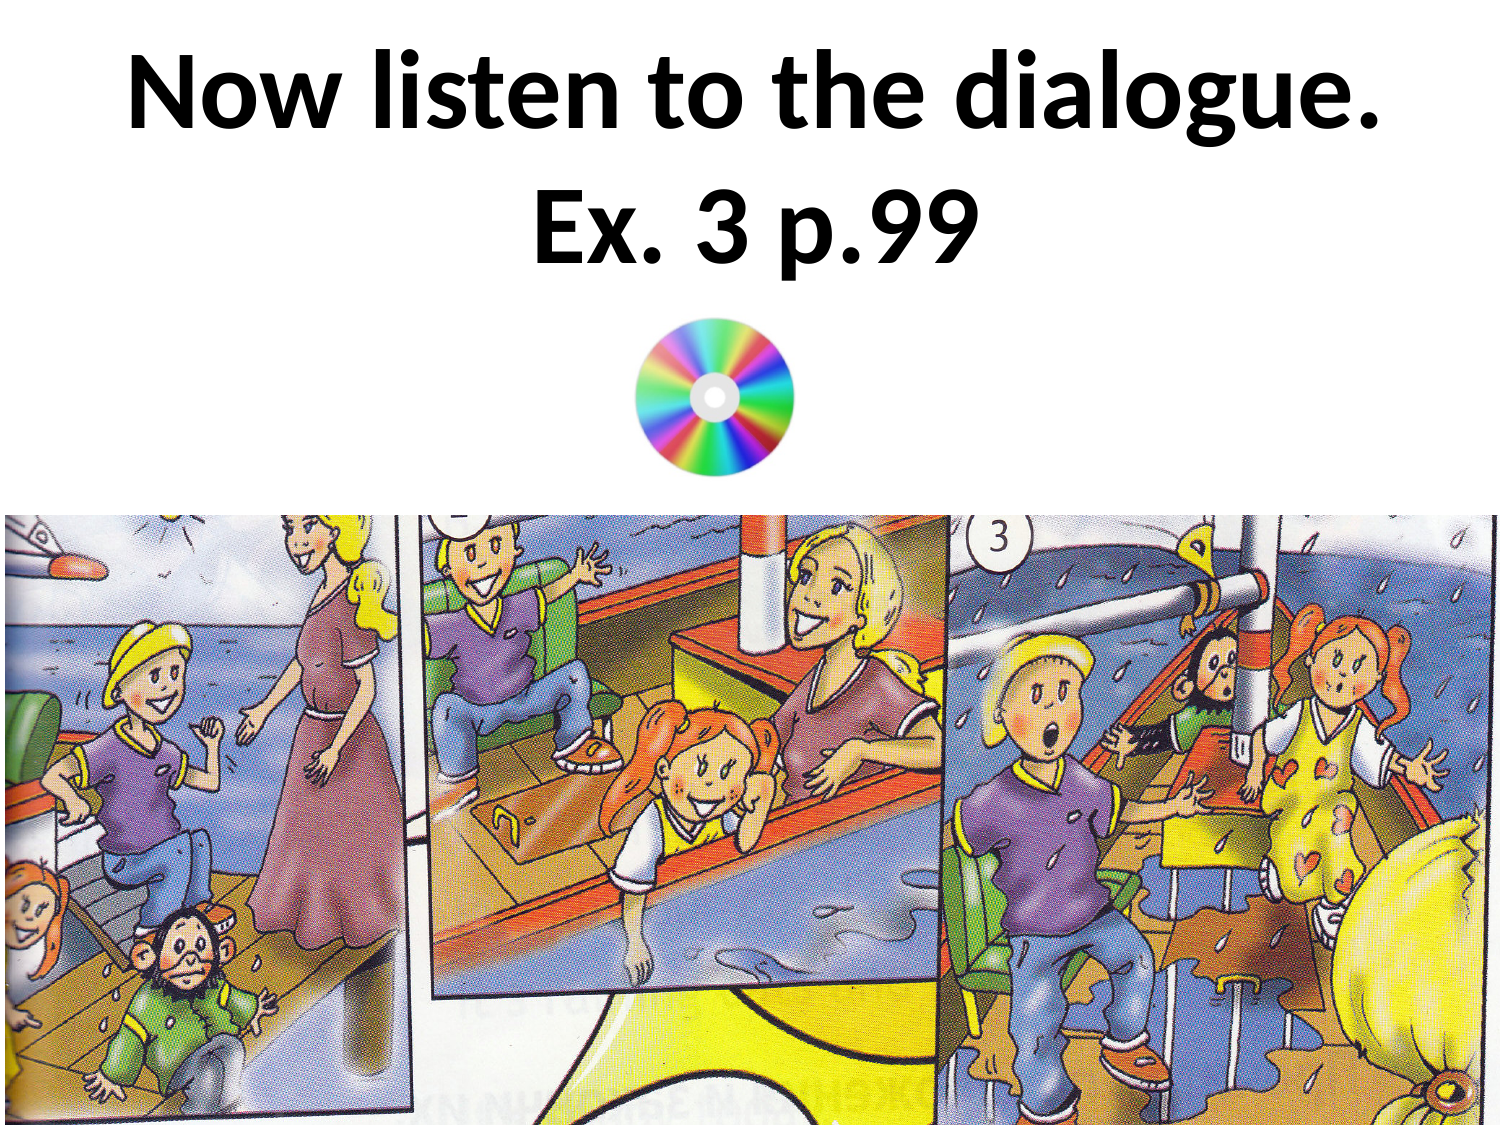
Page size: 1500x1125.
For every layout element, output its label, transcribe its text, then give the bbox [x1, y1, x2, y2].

picture [619, 302, 810, 492]
title Now listen to the dialogue. Ex. 3 p.99 [76, 30, 1436, 273]
picture [5, 514, 1500, 1125]
